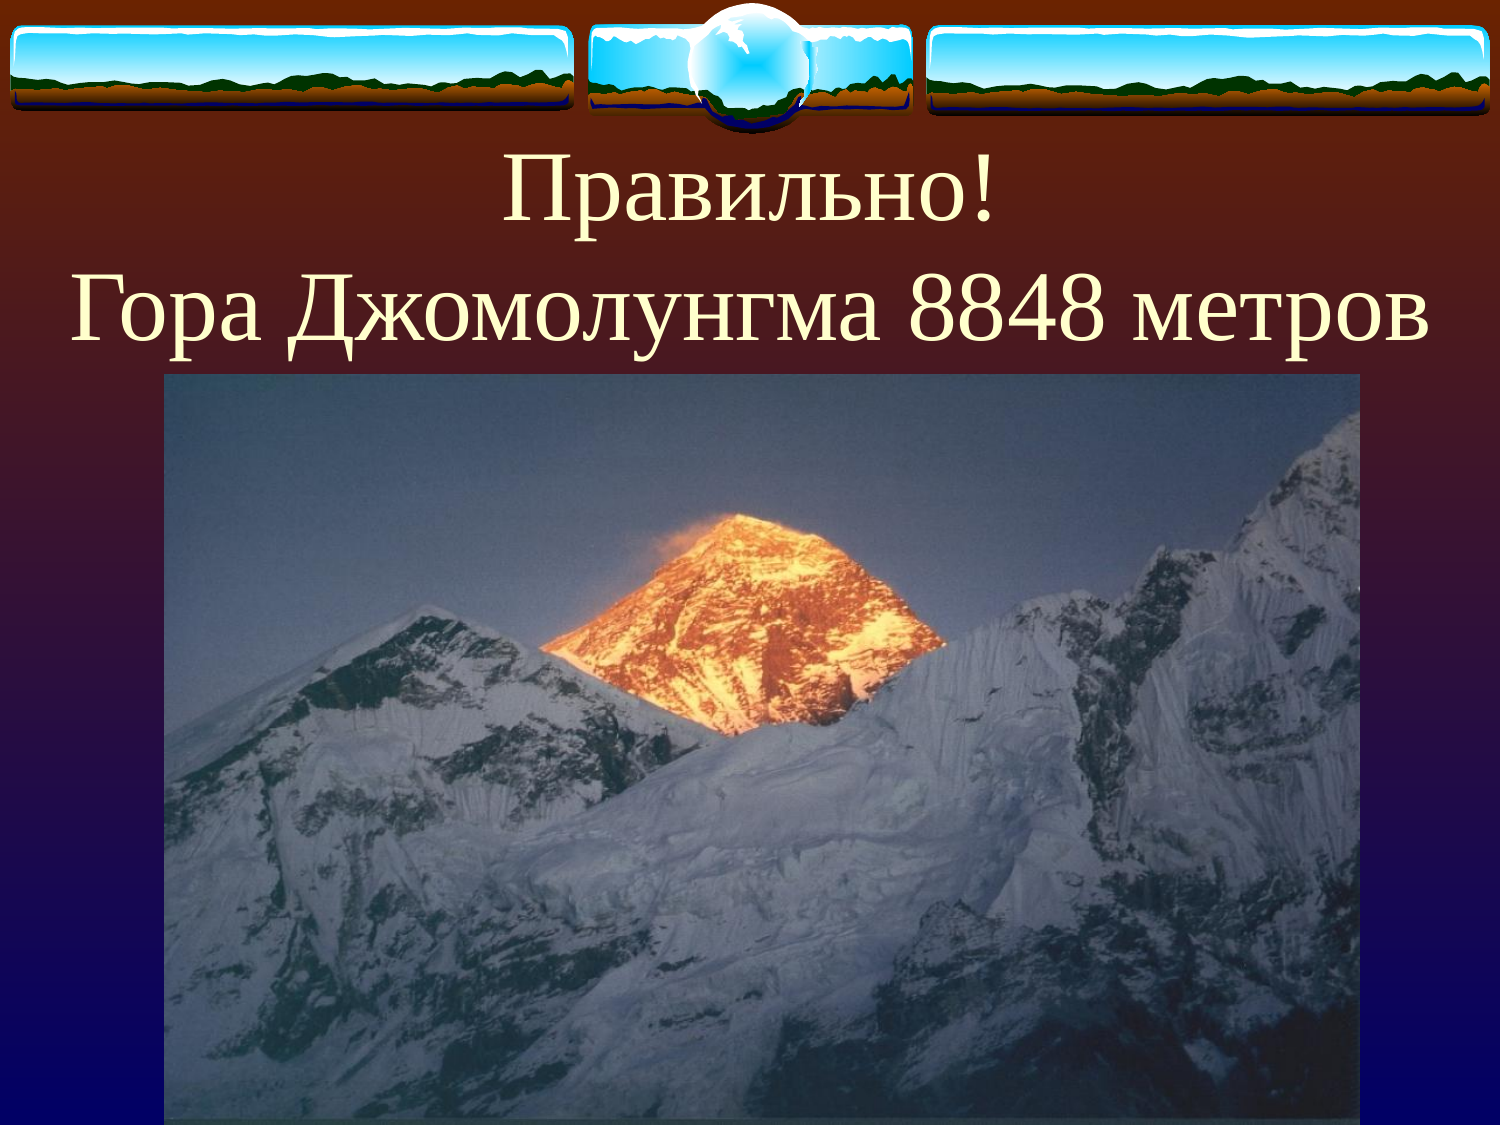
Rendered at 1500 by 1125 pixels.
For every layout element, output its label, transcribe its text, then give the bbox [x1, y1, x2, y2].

title Правильно! Гора Джомолунгма 8848 метров [21, 145, 1480, 336]
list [163, 374, 1360, 1125]
